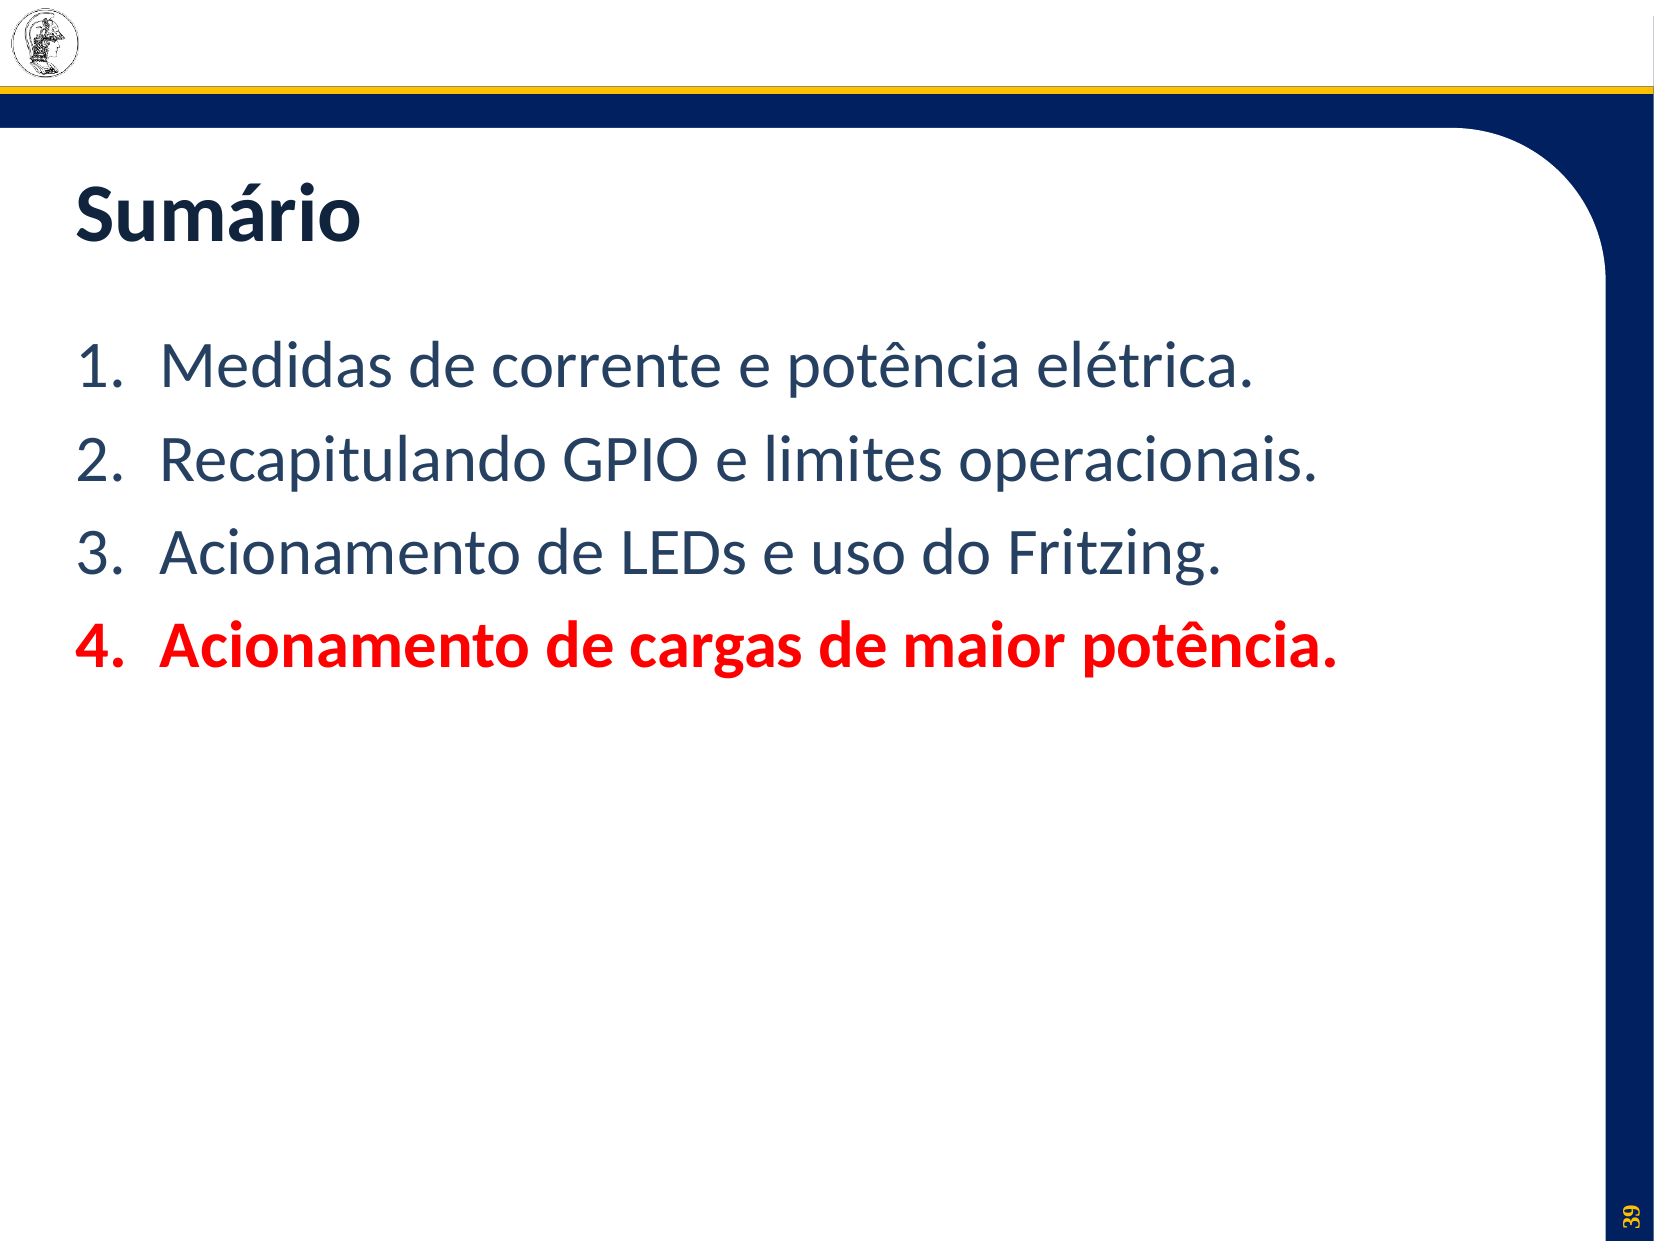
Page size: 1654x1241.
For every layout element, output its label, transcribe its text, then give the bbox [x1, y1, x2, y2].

picture [11, 8, 79, 78]
list Medidas de corrente e potência elétrica. Recapitulando GPIO e limites operacionais. Acionamento de LEDs e uso do Fritzing. Acionamento de cargas de maior potência. [58, 312, 1548, 1211]
title Sumário [58, 127, 1548, 290]
